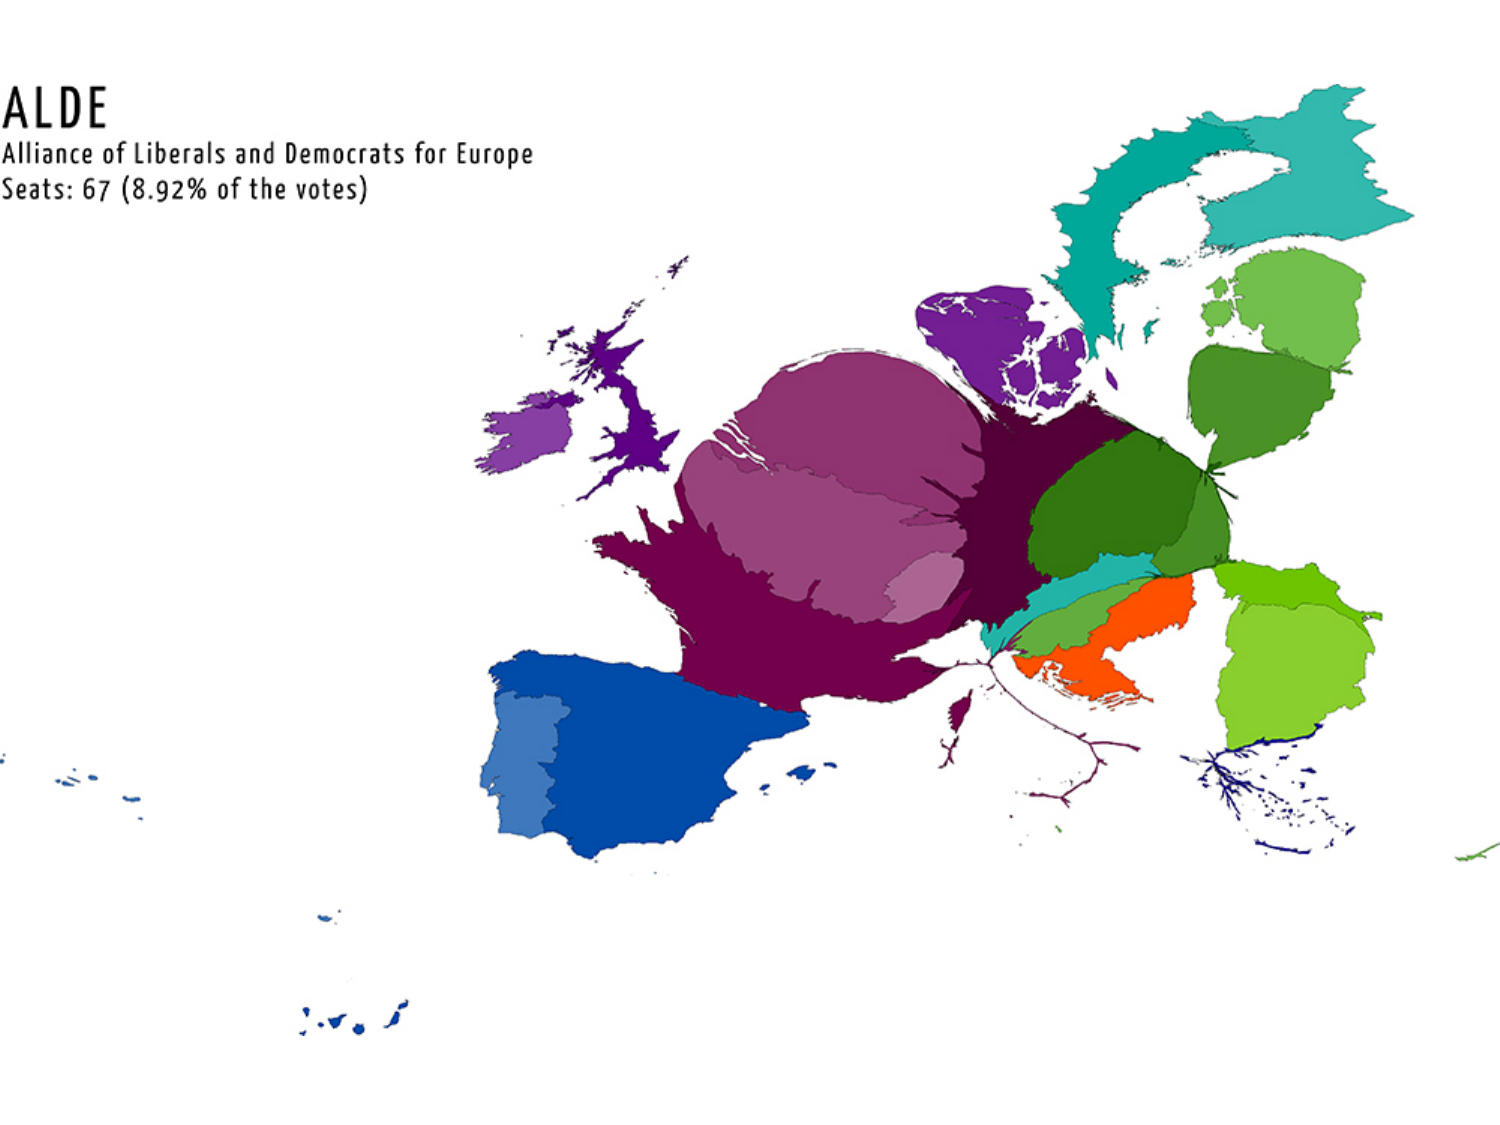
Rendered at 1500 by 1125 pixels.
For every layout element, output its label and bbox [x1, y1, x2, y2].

picture [0, 84, 1500, 1036]
